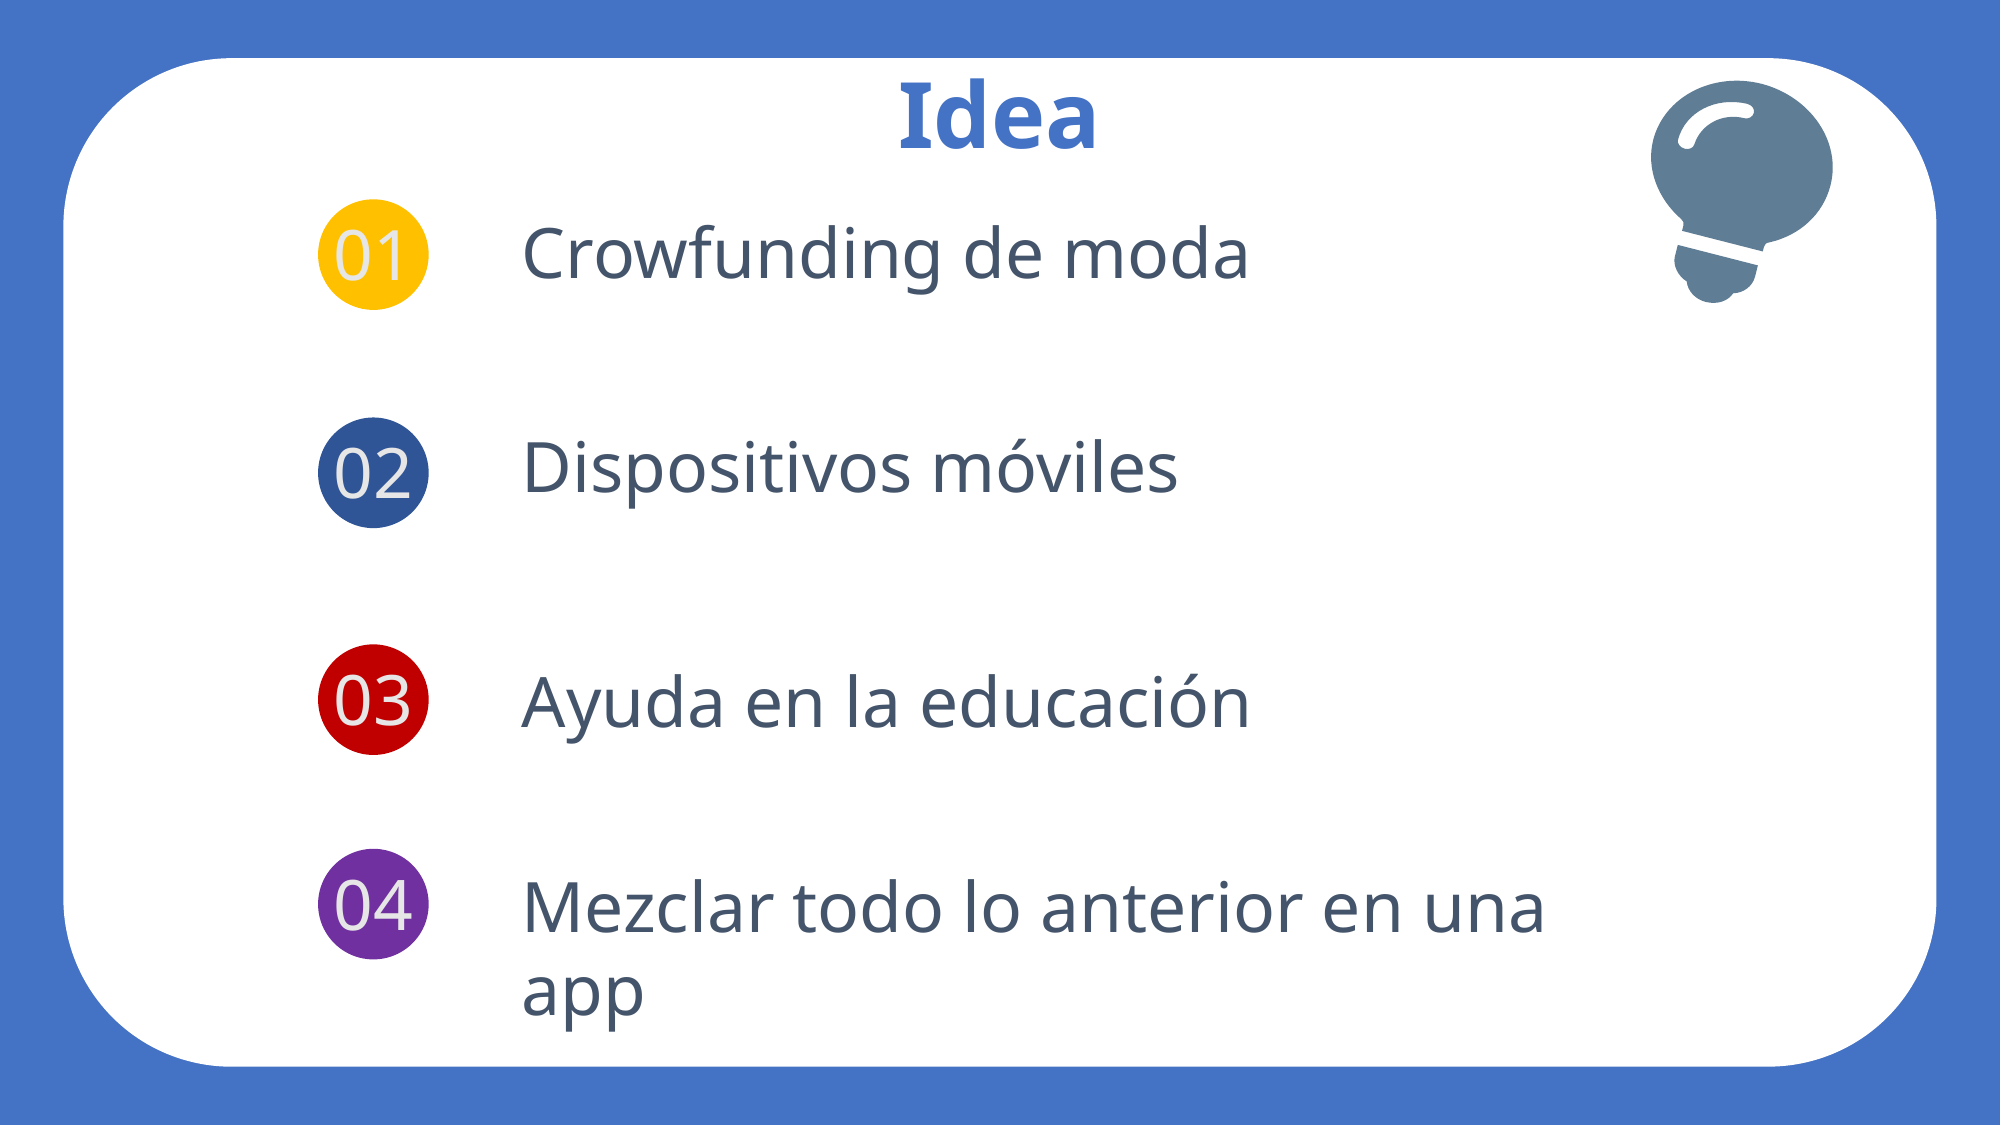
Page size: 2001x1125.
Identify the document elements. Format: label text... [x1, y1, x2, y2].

text_box [327, 417, 420, 442]
text_box [325, 500, 422, 529]
subtitle Crowfunding de moda [506, 194, 1682, 385]
text_box [325, 282, 422, 310]
text_box [327, 199, 420, 224]
text_box Ayuda en la educación [506, 643, 1682, 834]
text_box 03 [302, 669, 445, 727]
text_box [325, 727, 422, 755]
text_box [327, 848, 420, 873]
text_box [327, 644, 420, 669]
text_box [325, 932, 422, 960]
text_box 04 [302, 873, 445, 932]
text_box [1642, 80, 1826, 306]
text_box 01 [302, 224, 445, 282]
text_box Mezclar todo lo anterior en una app [506, 847, 1682, 1038]
text_box 02 [302, 442, 445, 500]
text_box Dispositivos móviles [506, 407, 1682, 598]
title Idea [157, 56, 1843, 182]
